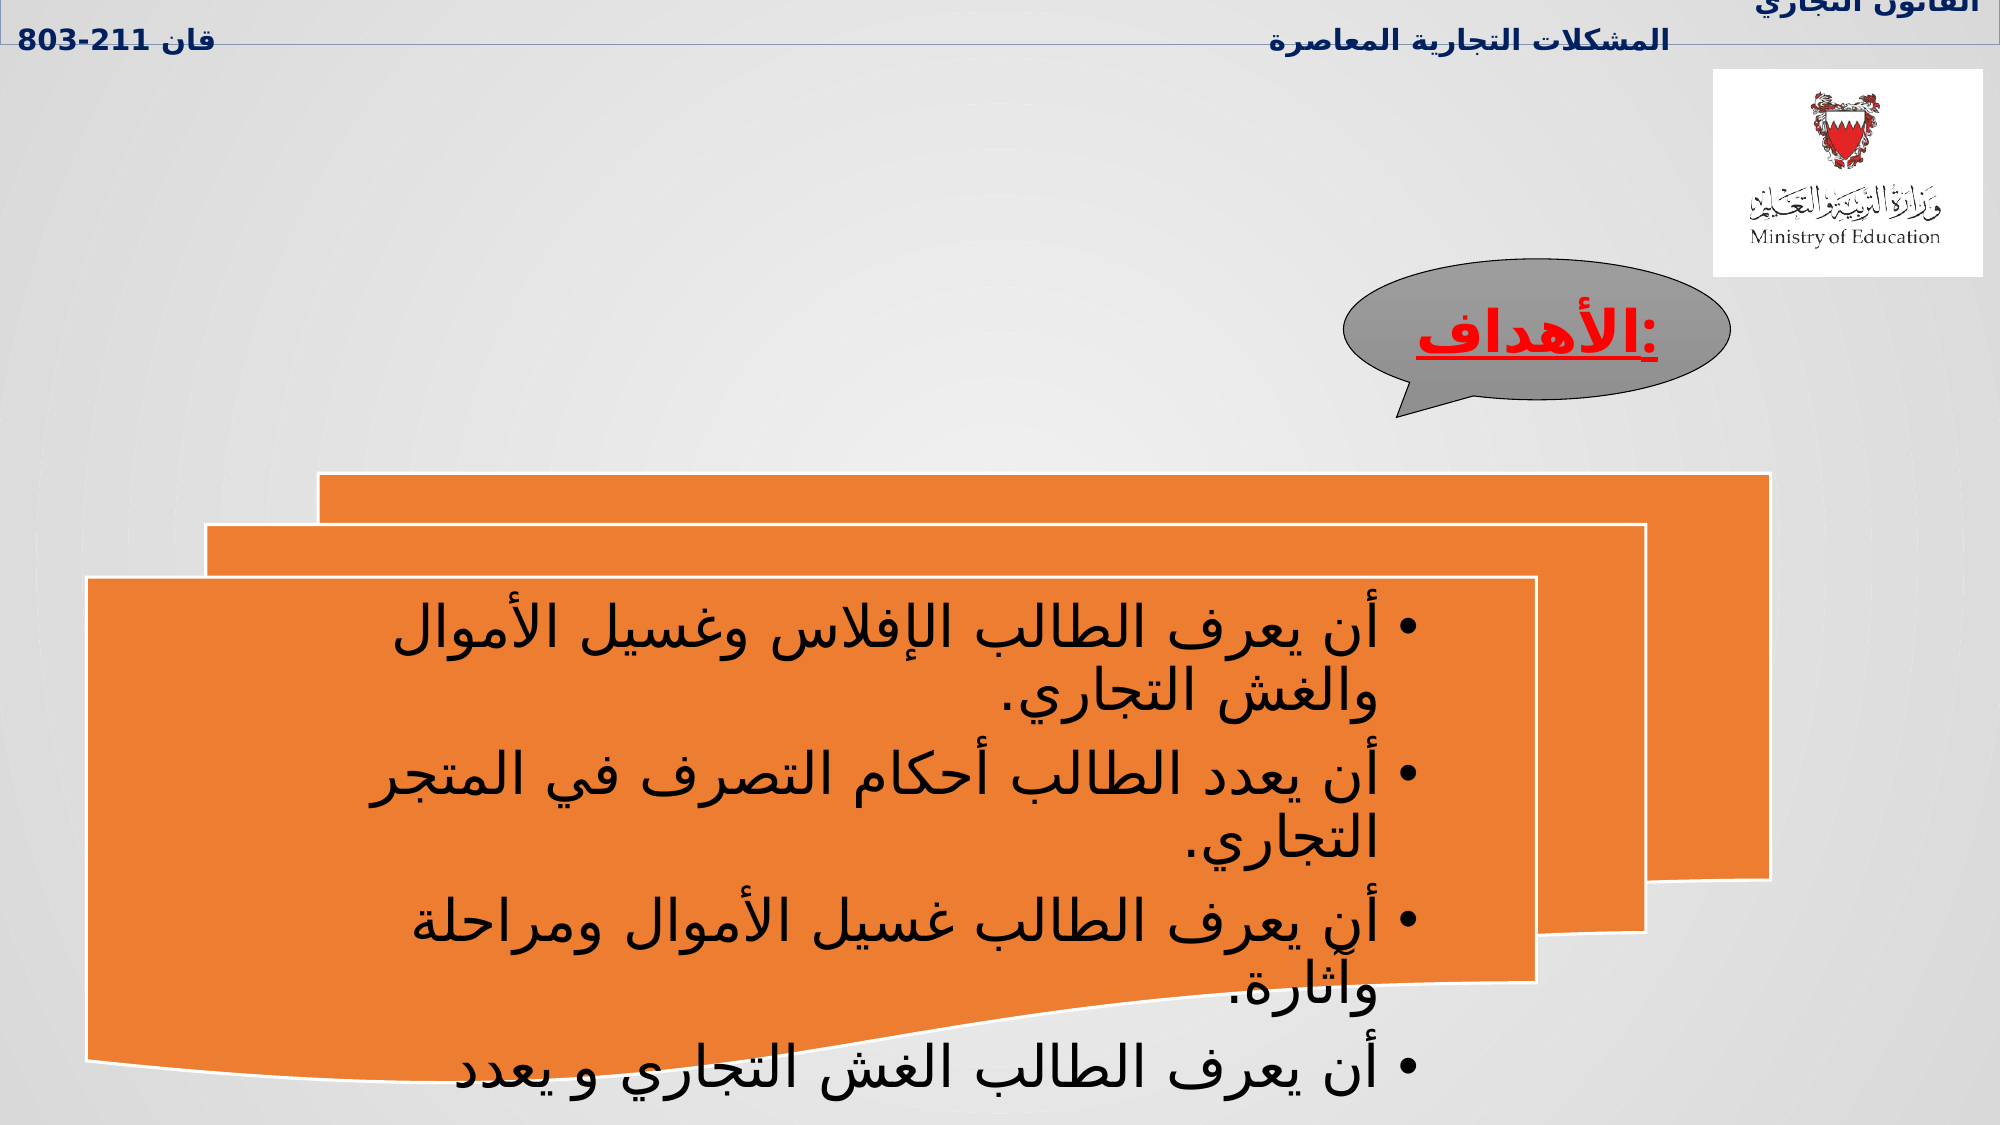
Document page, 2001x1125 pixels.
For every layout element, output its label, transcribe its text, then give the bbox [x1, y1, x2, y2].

text_box الأهداف: [1342, 258, 1732, 419]
list أن يعرف الطالب الإفلاس وغسيل الأموال والغش التجاري. أن يعدد الطالب أحكام التصرف في المتجر التجاري. أن يعرف الطالب غسيل الأموال ومراحلة وآثارة. أن يعرف الطالب الغش التجاري و يعدد صوره. أن يذكر الطالب دور إدارة حماية المستهلك. [293, 589, 1434, 1007]
text_box القانون التجاري المشكلات التجارية المعاصرة قان 211-803 [0, 0, 2000, 45]
text_box [84, 471, 1773, 1085]
picture [1712, 68, 1983, 277]
